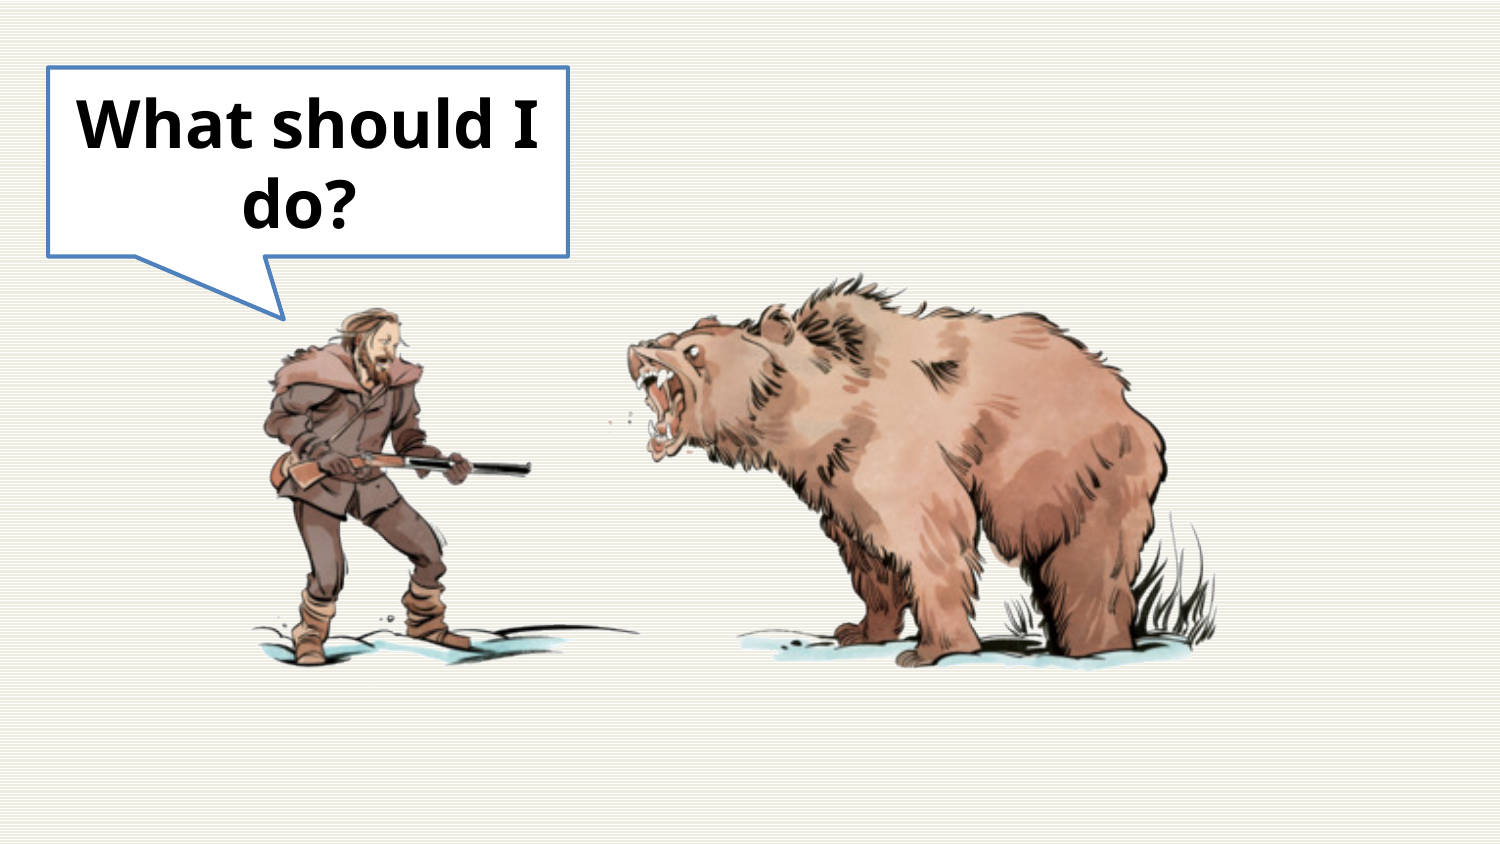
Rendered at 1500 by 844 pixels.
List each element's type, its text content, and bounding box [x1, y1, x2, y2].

picture [206, 126, 1241, 815]
text_box What should I do? [46, 65, 570, 287]
